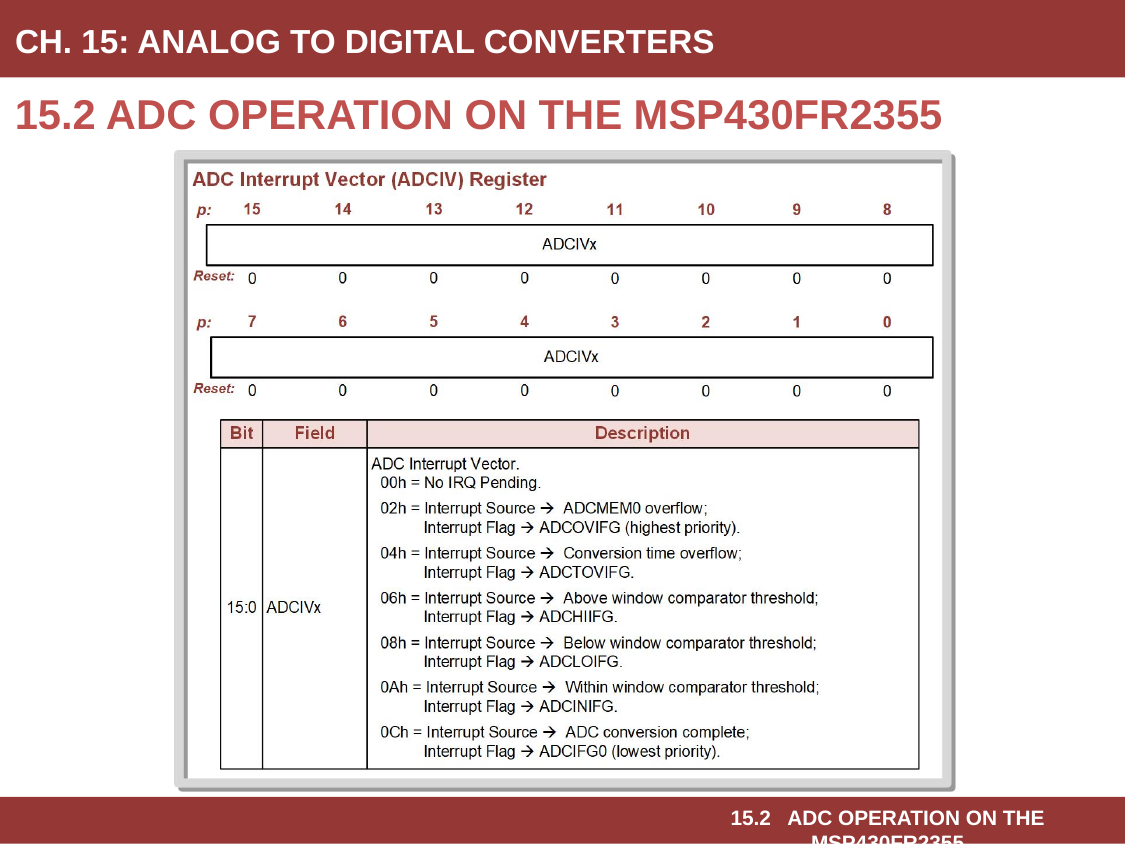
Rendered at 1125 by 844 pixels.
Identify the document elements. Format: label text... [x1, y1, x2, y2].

subtitle 15.2 ADC Operation on the MSP430FR2355 [650, 796, 1125, 844]
text_box [0, 795, 650, 844]
title Ch. 15: Analog to Digital Converters [0, 1, 1125, 78]
picture [173, 149, 956, 792]
text_box 15.2 ADC Operation on the MSP430FR2355 [0, 80, 1088, 146]
